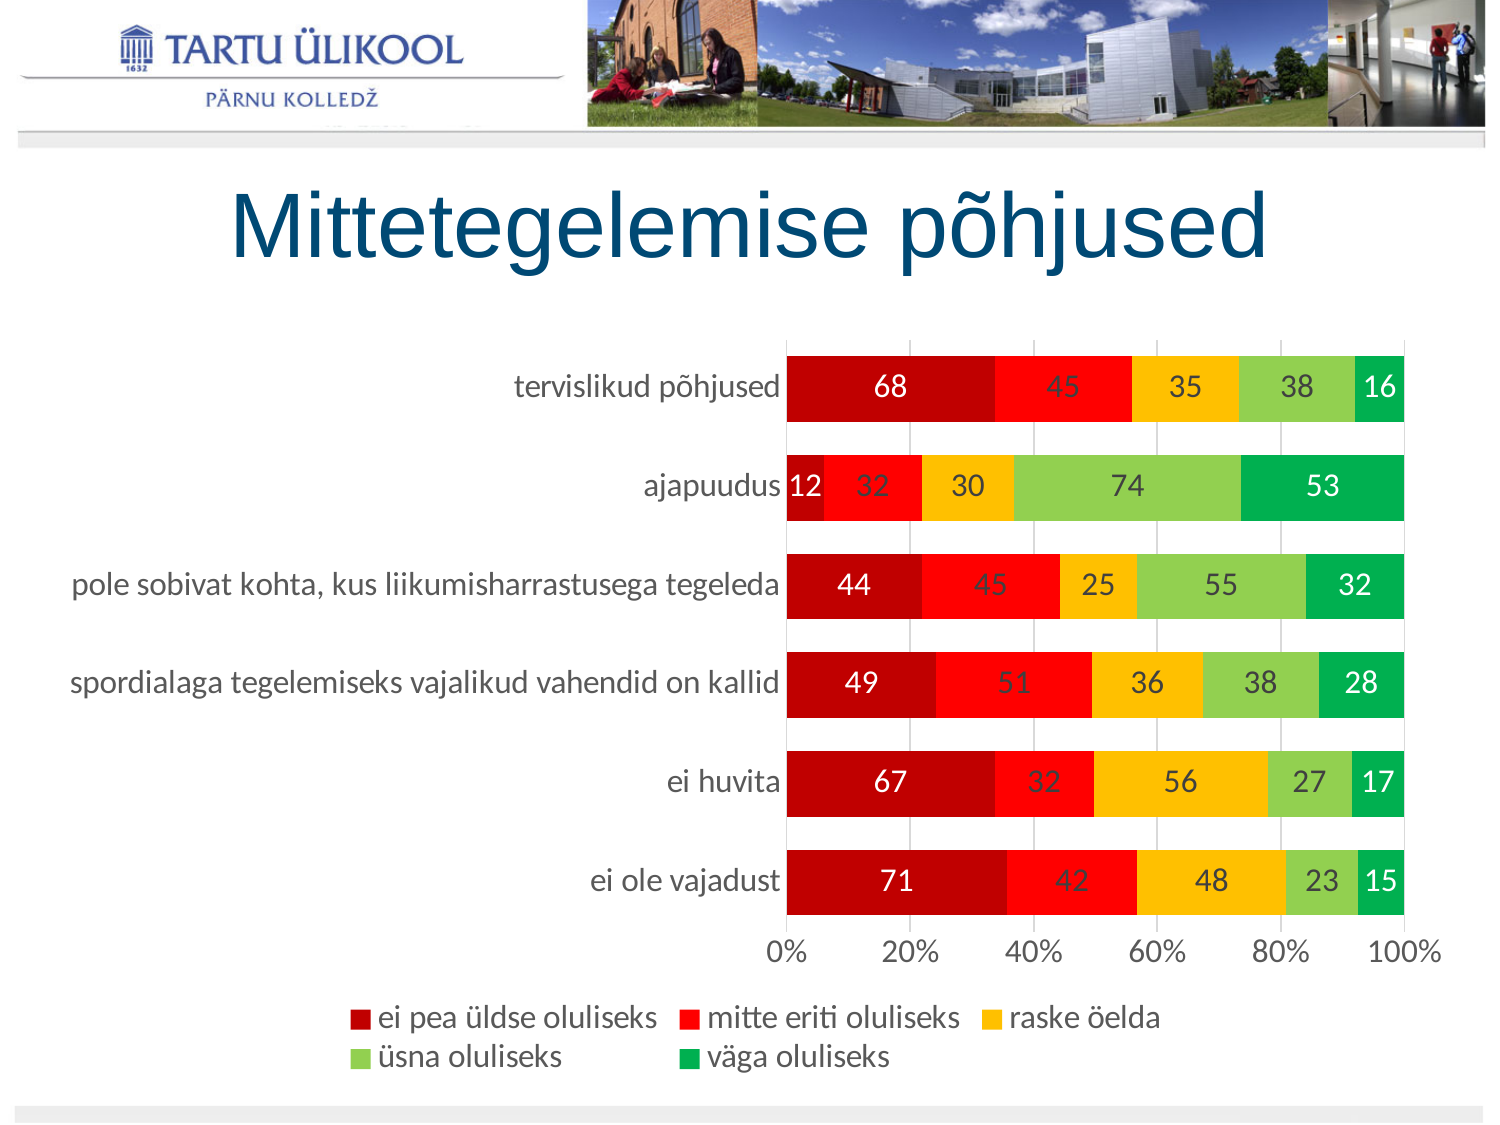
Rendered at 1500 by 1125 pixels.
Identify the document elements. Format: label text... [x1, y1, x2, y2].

picture [0, 0, 1500, 1125]
title Mittetegelemise põhjused [112, 126, 1388, 315]
chart [41, 324, 1471, 1083]
